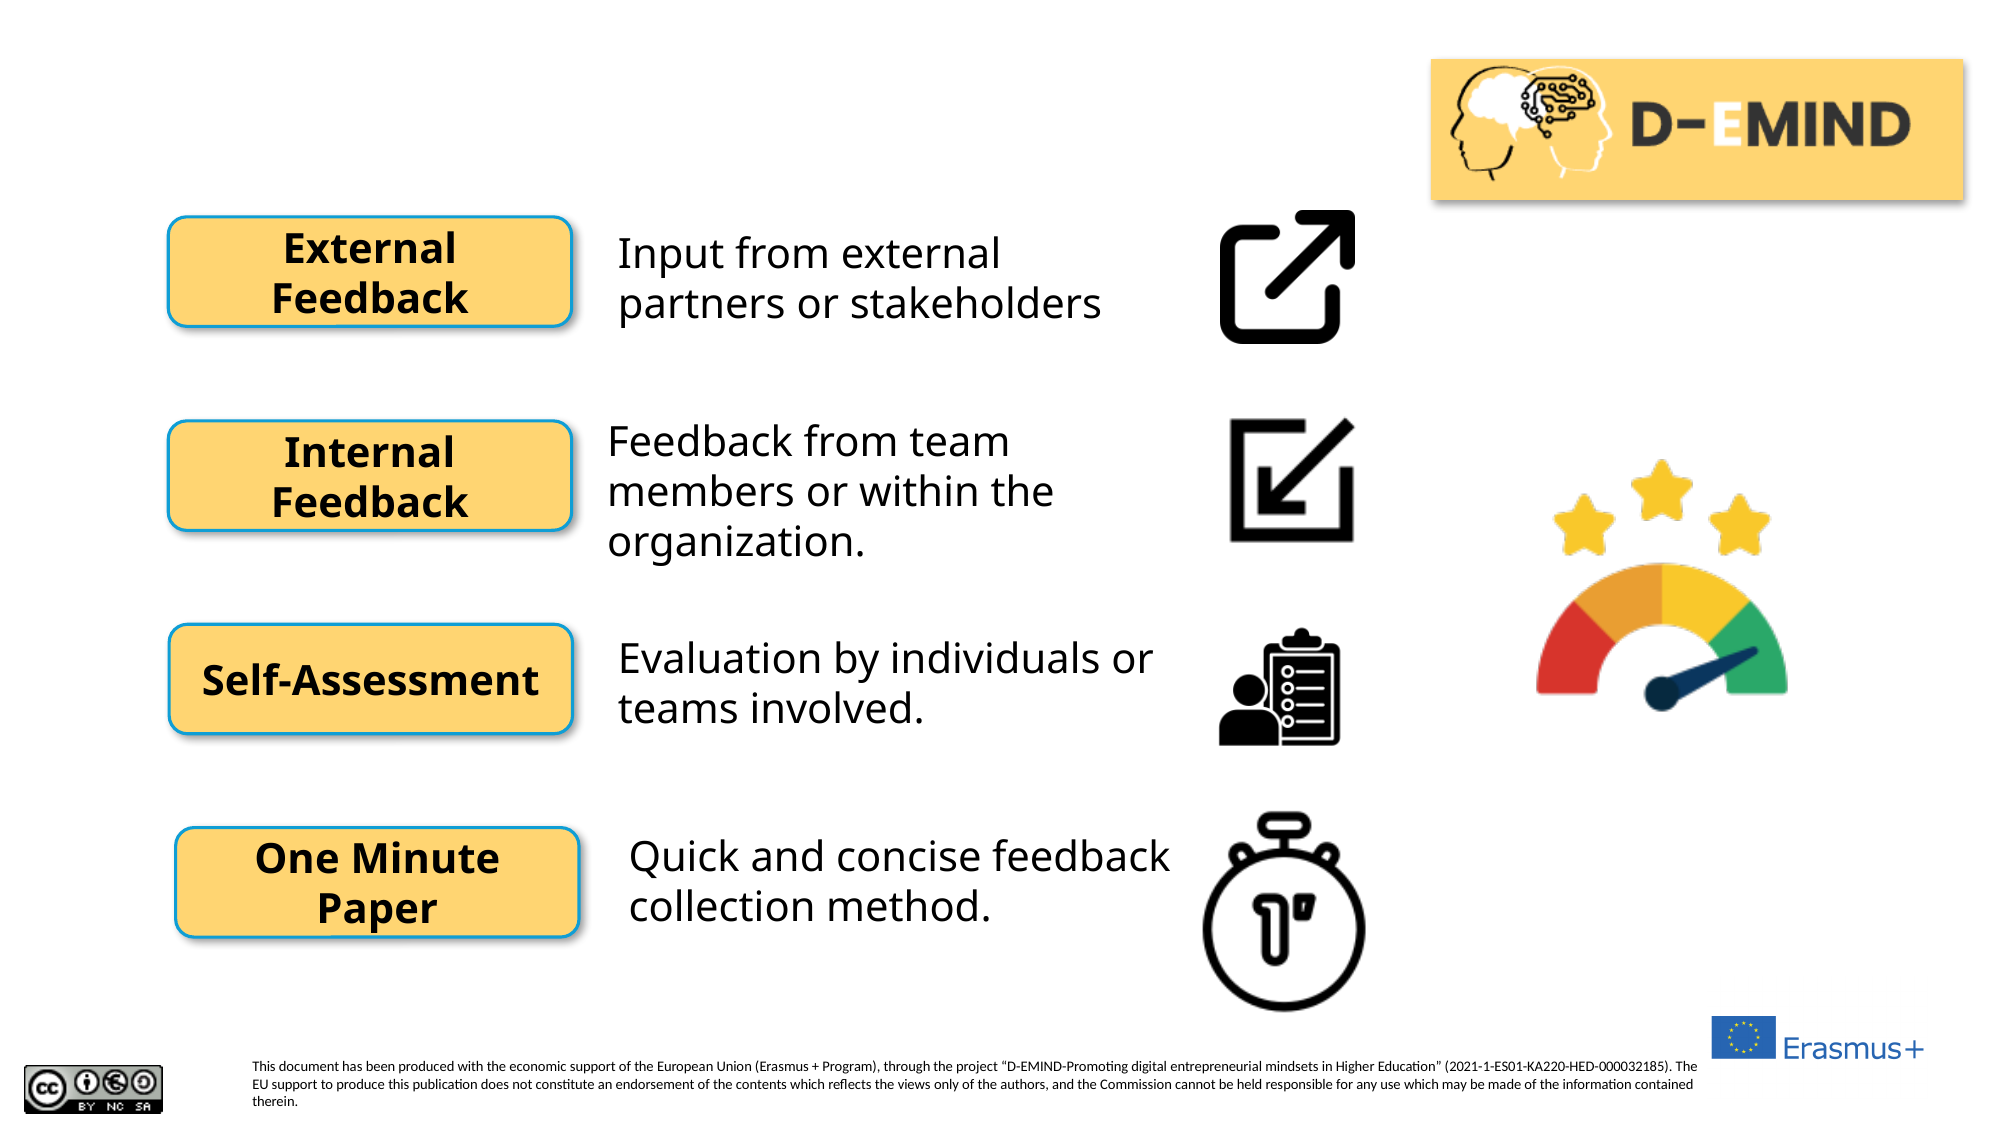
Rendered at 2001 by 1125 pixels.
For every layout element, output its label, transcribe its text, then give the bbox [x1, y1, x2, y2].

text_box External Feedback [166, 215, 574, 328]
text_box Feedback from team members or within the organization. [592, 407, 1183, 573]
text_box Evaluation by individuals or teams involved. [603, 624, 1203, 740]
text_box One Minute Paper [174, 826, 581, 939]
text_box [121, 171, 1145, 1047]
text_box Internal Feedback [166, 419, 574, 532]
picture [1220, 210, 1355, 345]
text_box Self-Assessment [167, 622, 575, 736]
picture [1532, 456, 1793, 716]
picture [1430, 59, 1964, 201]
text_box Quick and concise feedback collection method. [613, 822, 1175, 938]
picture [1212, 617, 1347, 752]
picture [1183, 371, 1402, 589]
picture [24, 1065, 163, 1114]
text_box Input from external partners or stakeholders [603, 219, 1122, 334]
picture [1175, 803, 1394, 1021]
picture [1707, 976, 1928, 1100]
